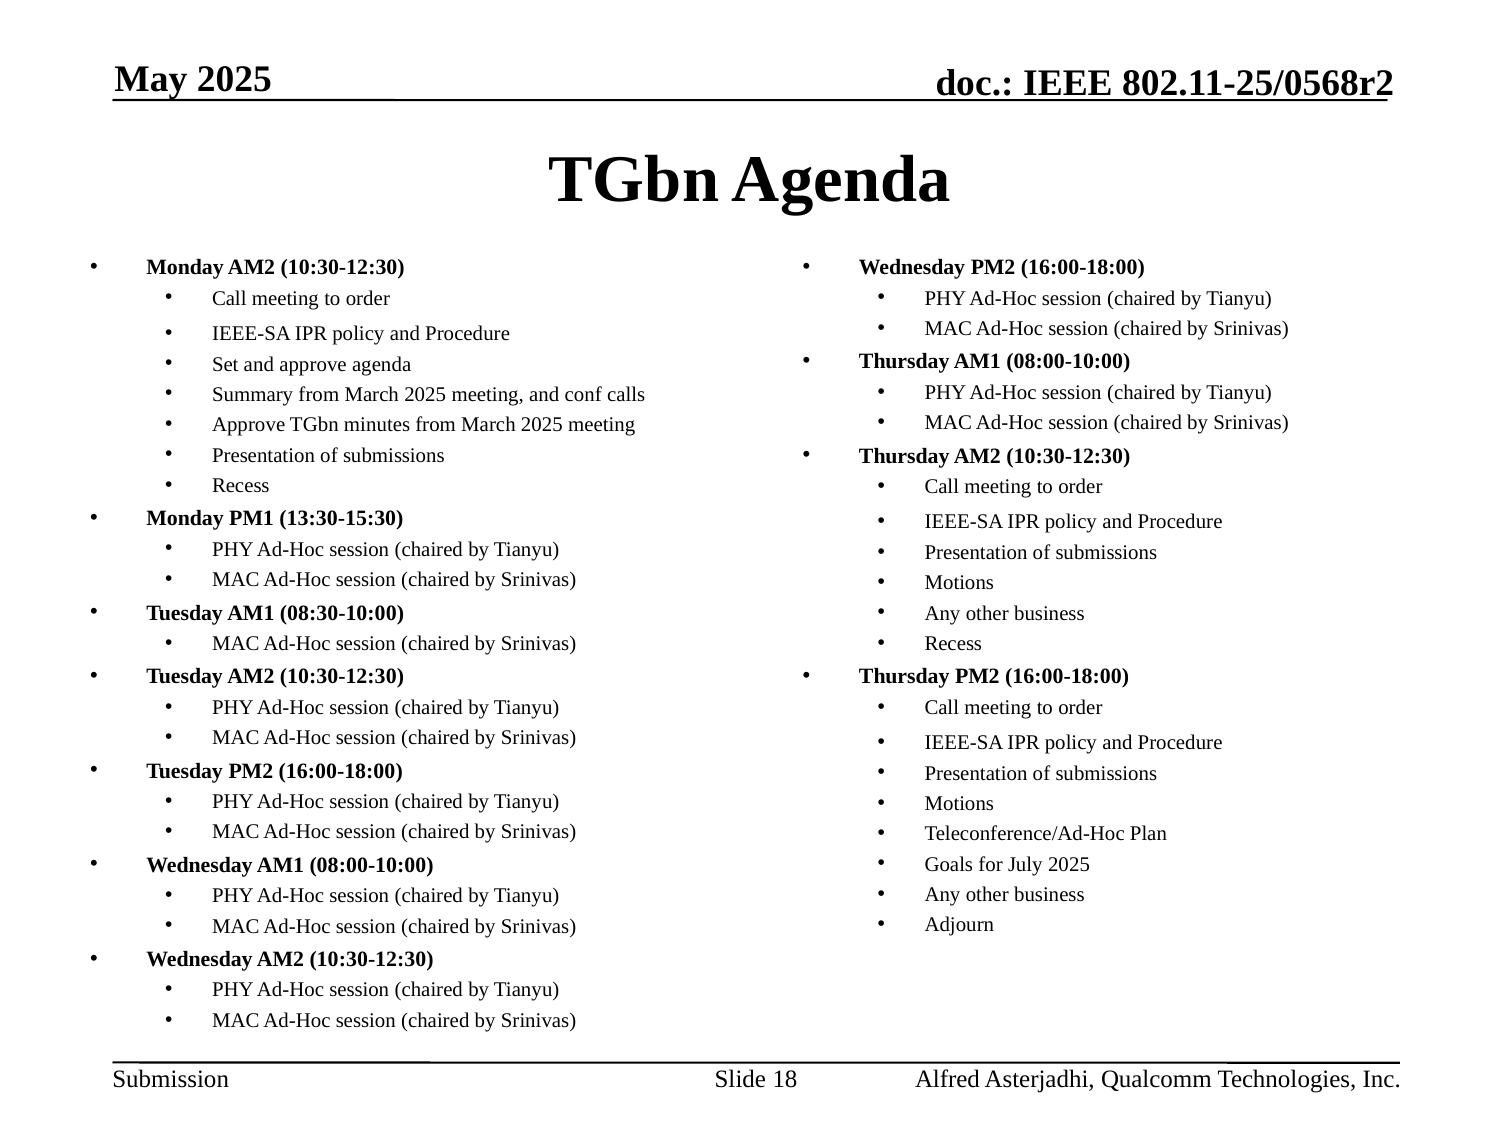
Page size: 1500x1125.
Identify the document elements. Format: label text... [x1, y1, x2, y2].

text_box Wednesday PM2 (16:00-18:00) PHY Ad-Hoc session (chaired by Tianyu) MAC Ad-Hoc session (chaired by Srinivas) Thursday AM1 (08:00-10:00) PHY Ad-Hoc session (chaired by Tianyu) MAC Ad-Hoc session (chaired by Srinivas) Thursday AM2 (10:30-12:30) Call meeting to order IEEE-SA IPR policy and Procedure Presentation of submissions Motions Any other business Recess Thursday PM2 (16:00-18:00) Call meeting to order IEEE-SA IPR policy and Procedure Presentation of submissions Motions Teleconference/Ad-Hoc Plan Goals for July 2025 Any other business Adjourn [787, 250, 1500, 1063]
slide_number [114, 54, 423, 100]
slide_number Slide 18 [712, 1061, 800, 1123]
footer Alfred Asterjadhi, Qualcomm Technologies, Inc. [878, 1063, 1402, 1093]
list Monday AM2 (10:30-12:30) Call meeting to order IEEE-SA IPR policy and Procedure Set and approve agenda Summary from March 2025 meeting, and conf calls Approve TGbn minutes from March 2025 meeting Presentation of submissions Recess Monday PM1 (13:30-15:30) PHY Ad-Hoc session (chaired by Tianyu) MAC Ad-Hoc session (chaired by Srinivas) Tuesday AM1 (08:30-10:00) MAC Ad-Hoc session (chaired by Srinivas) Tuesday AM2 (10:30-12:30) PHY Ad-Hoc session (chaired by Tianyu) MAC Ad-Hoc session (chaired by Srinivas) Tuesday PM2 (16:00-18:00) PHY Ad-Hoc session (chaired by Tianyu) MAC Ad-Hoc session (chaired by Srinivas) Wednesday AM1 (08:00-10:00) PHY Ad-Hoc session (chaired by Tianyu) MAC Ad-Hoc session (chaired by Srinivas) Wednesday AM2 (10:30-12:30) PHY Ad-Hoc session (chaired by Tianyu) MAC Ad-Hoc session (chaired by Srinivas) [74, 250, 787, 1063]
title TGbn Agenda [112, 99, 1388, 250]
